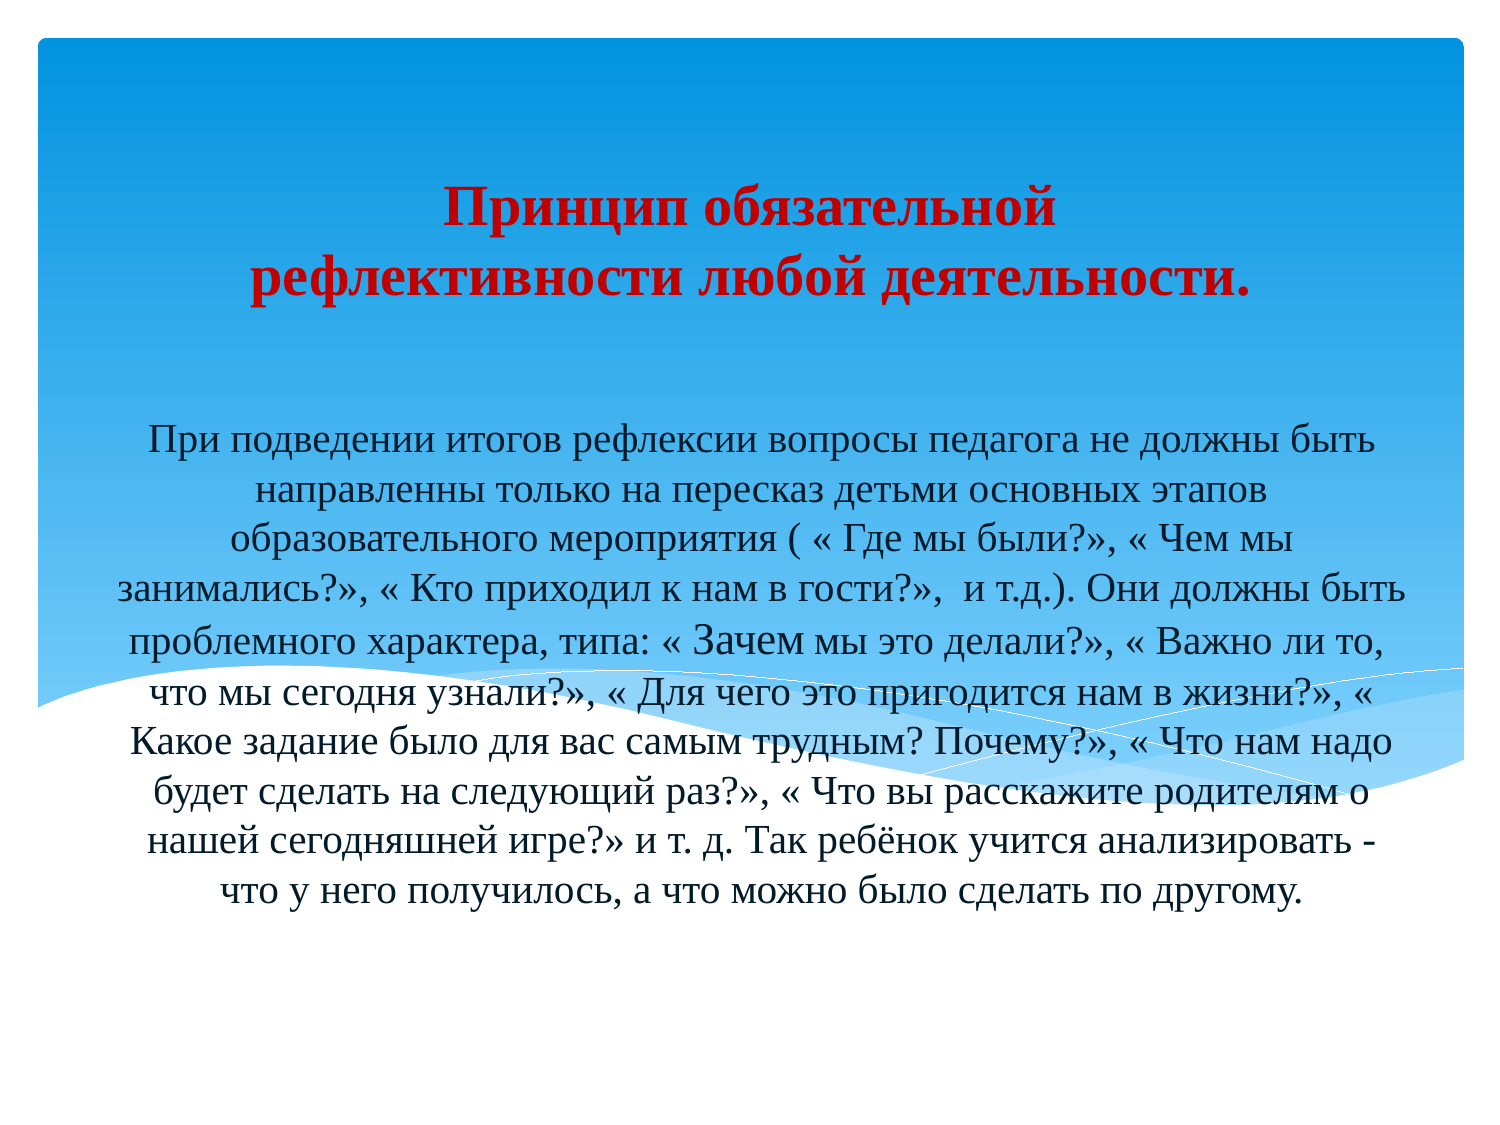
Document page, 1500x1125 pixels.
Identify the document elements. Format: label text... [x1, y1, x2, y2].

list Принцип обязательной рефлективности любой деятельности. [224, 101, 1278, 315]
title При подведении итогов рефлексии вопросы педагога не должны быть направленны только на пересказ детьми основных этапов образовательного мероприятия ( « Где мы были?», « Чем мы занимались?», « Кто приходил к нам в гости?», и т.д.). Они должны быть проблемного характера, типа: « Зачем мы это делали?», « Важно ли то, что мы сегодня узнали?», « Для чего это пригодится нам в жизни?», « Какое задание было для вас самым трудным? Почему?», « Что нам надо будет сделать на следующий раз?», « Что вы расскажите родителям о нашей сегодняшней игре?» и т. д. Так ребёнок учится анализировать - что у него получилось, а что можно было сделать по другому. [100, 404, 1424, 1012]
